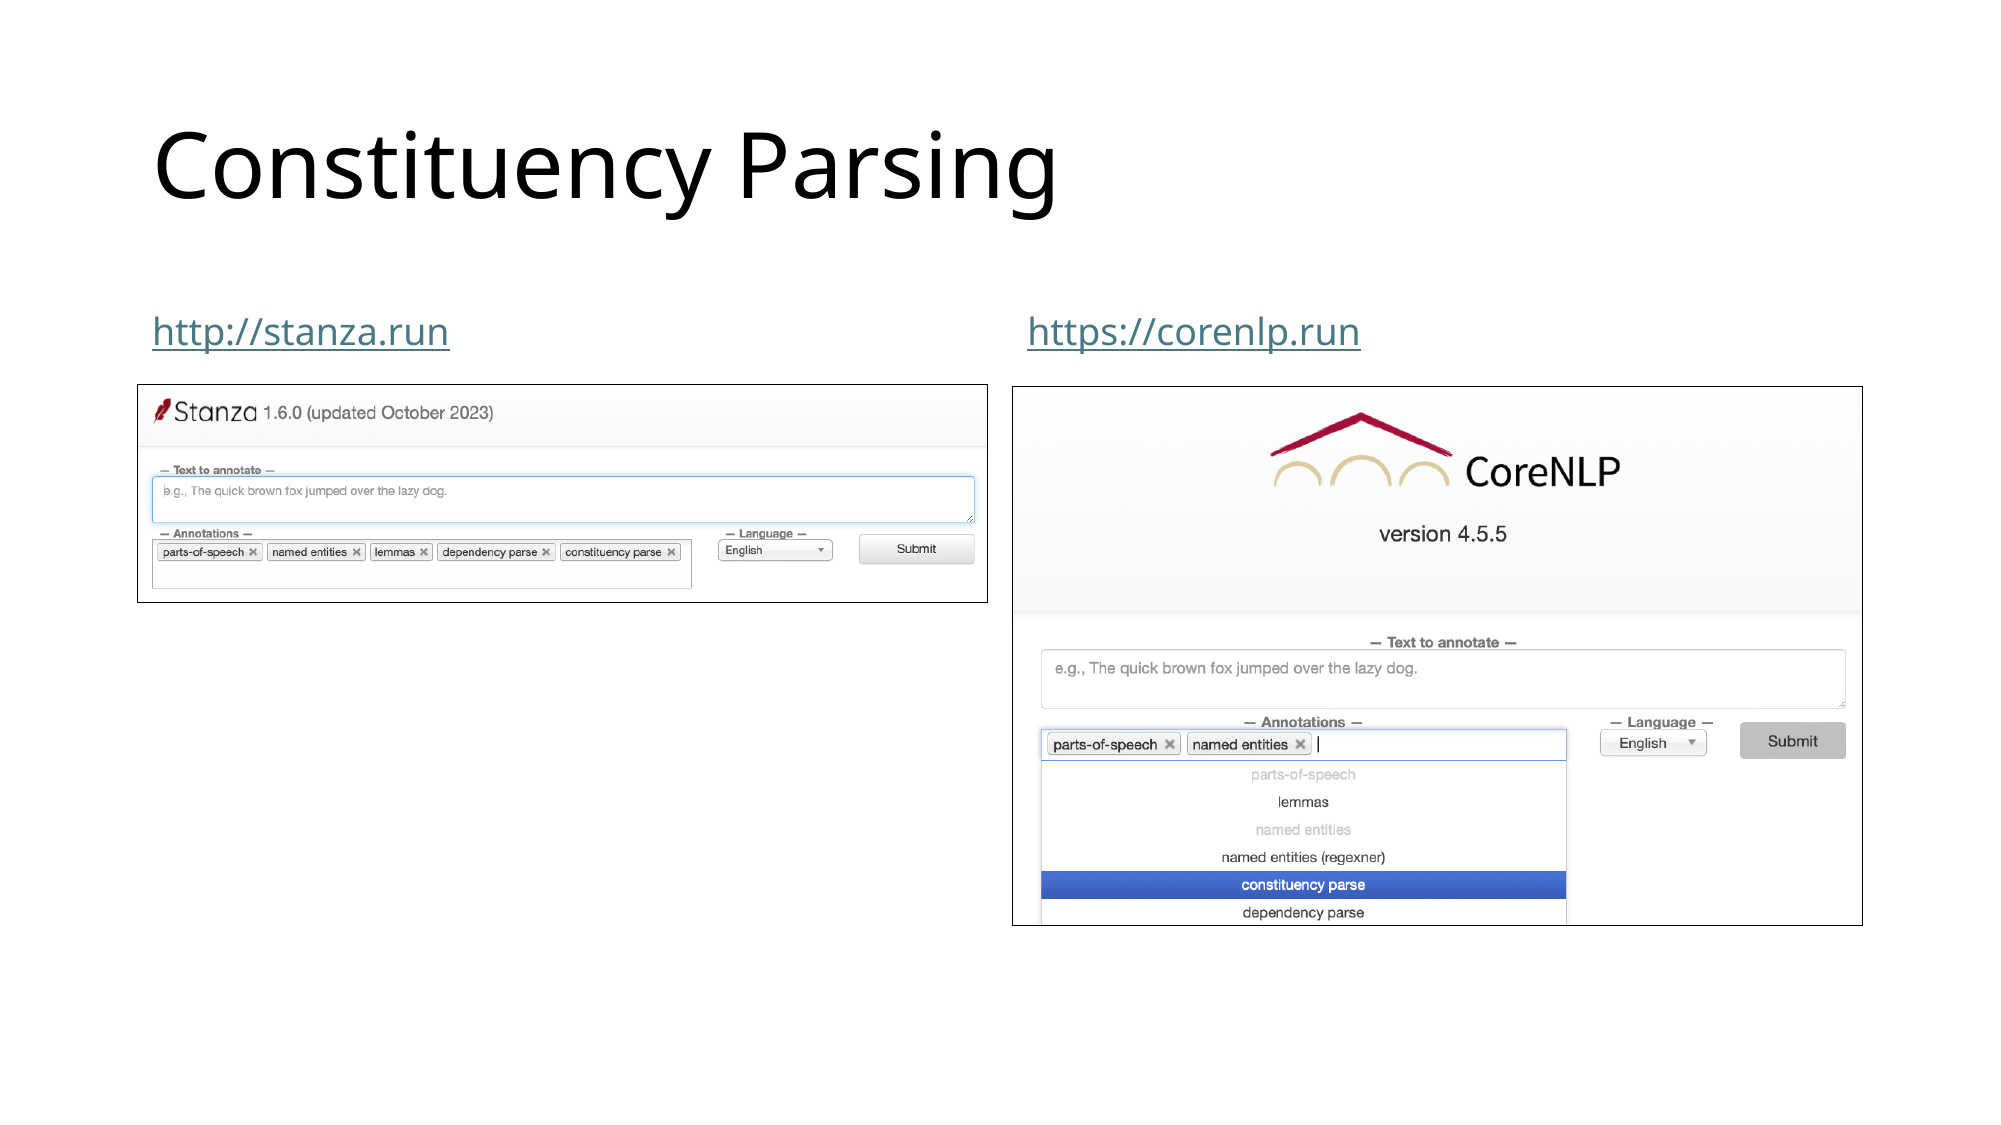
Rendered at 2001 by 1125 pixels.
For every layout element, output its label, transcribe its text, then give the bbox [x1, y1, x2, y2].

text_box https://corenlp.run [1144, 300, 2000, 367]
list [1011, 386, 1863, 927]
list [136, 384, 988, 603]
title Constituency Parsing [137, 59, 1863, 278]
text_box http://stanza.run [137, 300, 1144, 367]
